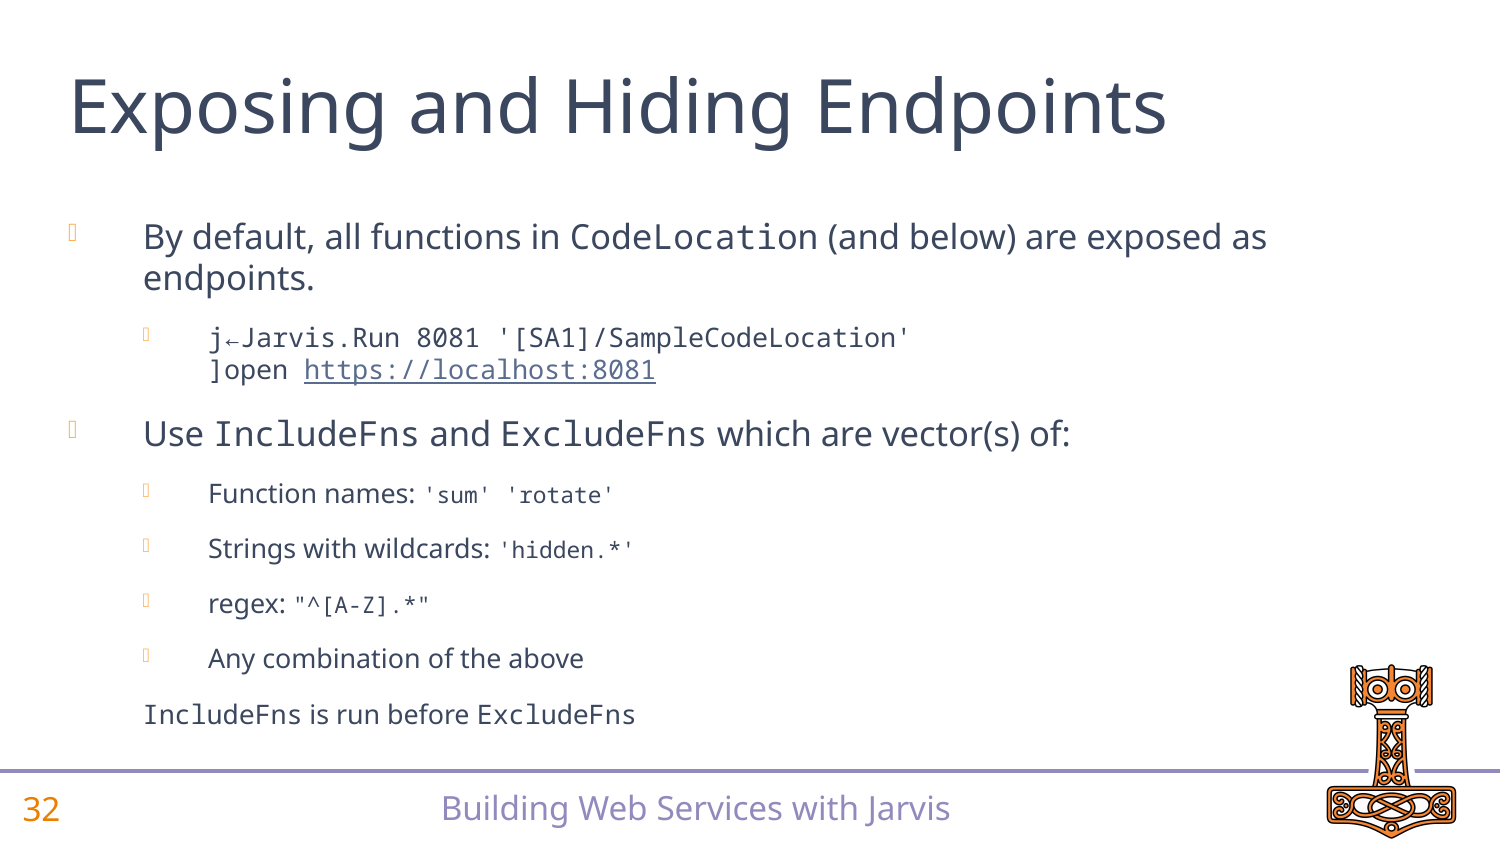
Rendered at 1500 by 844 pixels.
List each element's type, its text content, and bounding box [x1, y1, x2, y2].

title Exposing and Hiding Endpoints [53, 43, 1203, 157]
list By default, all functions in CodeLocation (and below) are exposed as endpoints. j←Jarvis.Run 8081 '[SA1]/SampleCodeLocation' ]open https://localhost:8081 Use IncludeFns and ExcludeFns which are vector(s) of: Function names: 'sum' 'rotate' Strings with wildcards: 'hidden.*' regex: "^[A-Z].*" Any combination of the above IncludeFns is run before ExcludeFns [53, 207, 1447, 740]
picture [1320, 655, 1461, 844]
